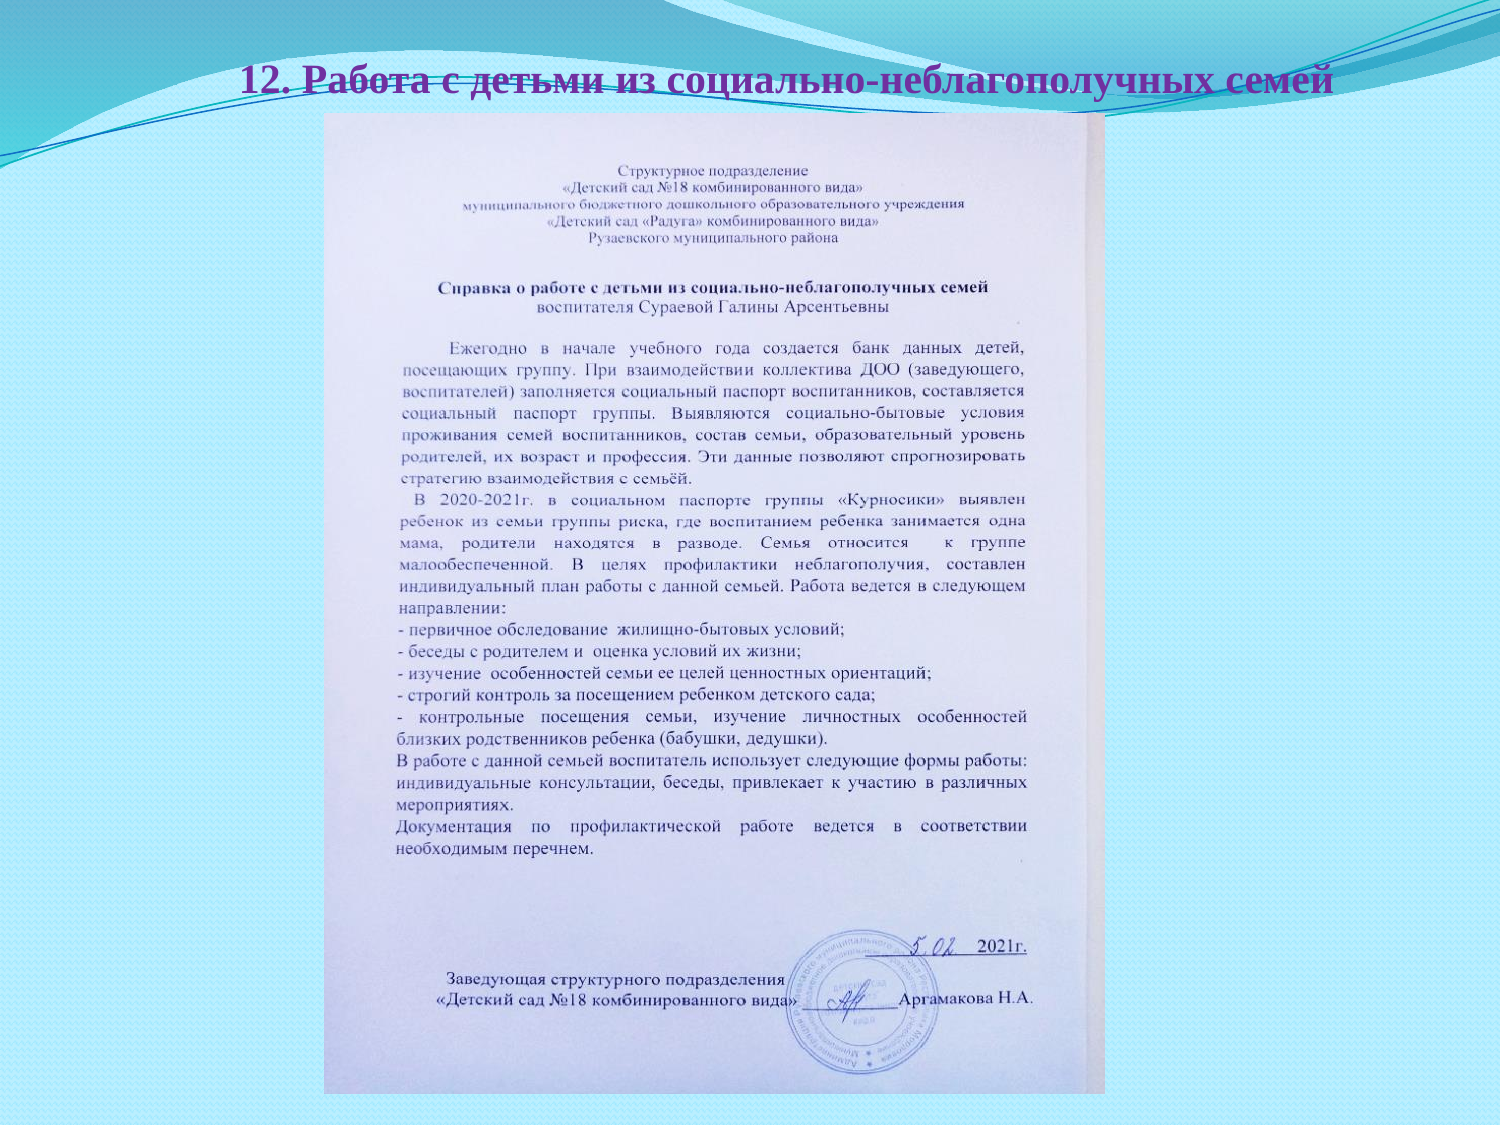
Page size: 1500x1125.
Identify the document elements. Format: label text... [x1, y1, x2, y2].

title 12. Работа с детьми из социально-неблагополучных семей [135, 30, 1438, 102]
picture [324, 113, 1105, 1095]
